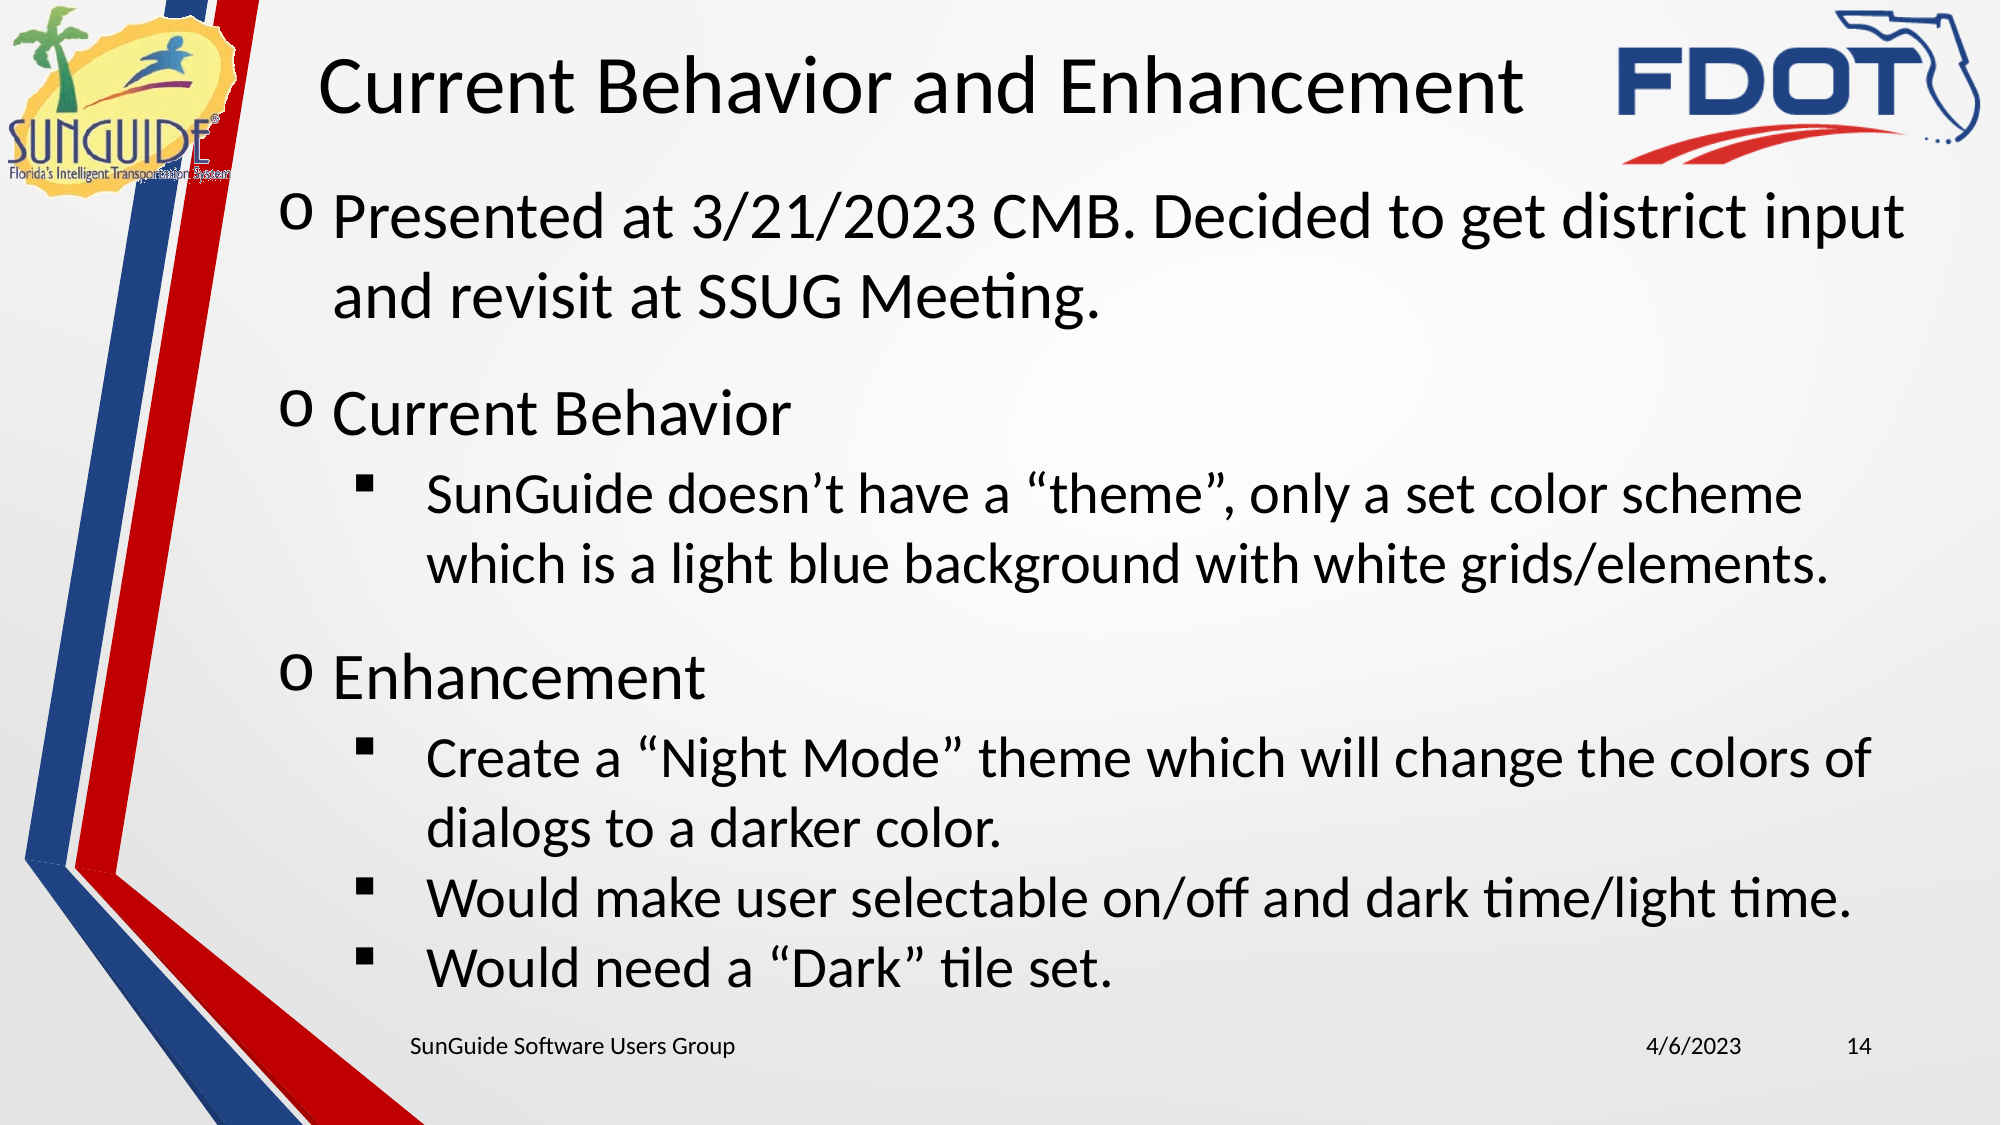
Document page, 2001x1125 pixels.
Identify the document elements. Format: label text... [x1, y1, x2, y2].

footer SunGuide Software Users Group [395, 1014, 1558, 1075]
slide_number 14 [1796, 1014, 1887, 1075]
text_box Current Behavior and Enhancement [261, 23, 1585, 139]
picture [2, 0, 249, 209]
picture [1611, 0, 1983, 172]
text_box Presented at 3/21/2023 CMB. Decided to get district input and revisit at SSUG Meeting. Current Behavior SunGuide doesn’t have a “theme”, only a set color scheme which is a light blue background with white grids/elements. Enhancement Create a “Night Mode” theme which will change the colors of dialogs to a darker color. Would make user selectable on/off and dark time/light time. Would need a “Dark” tile set. [261, 164, 1953, 1007]
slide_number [1569, 1014, 1758, 1075]
text_box [1821, 1039, 1912, 1100]
